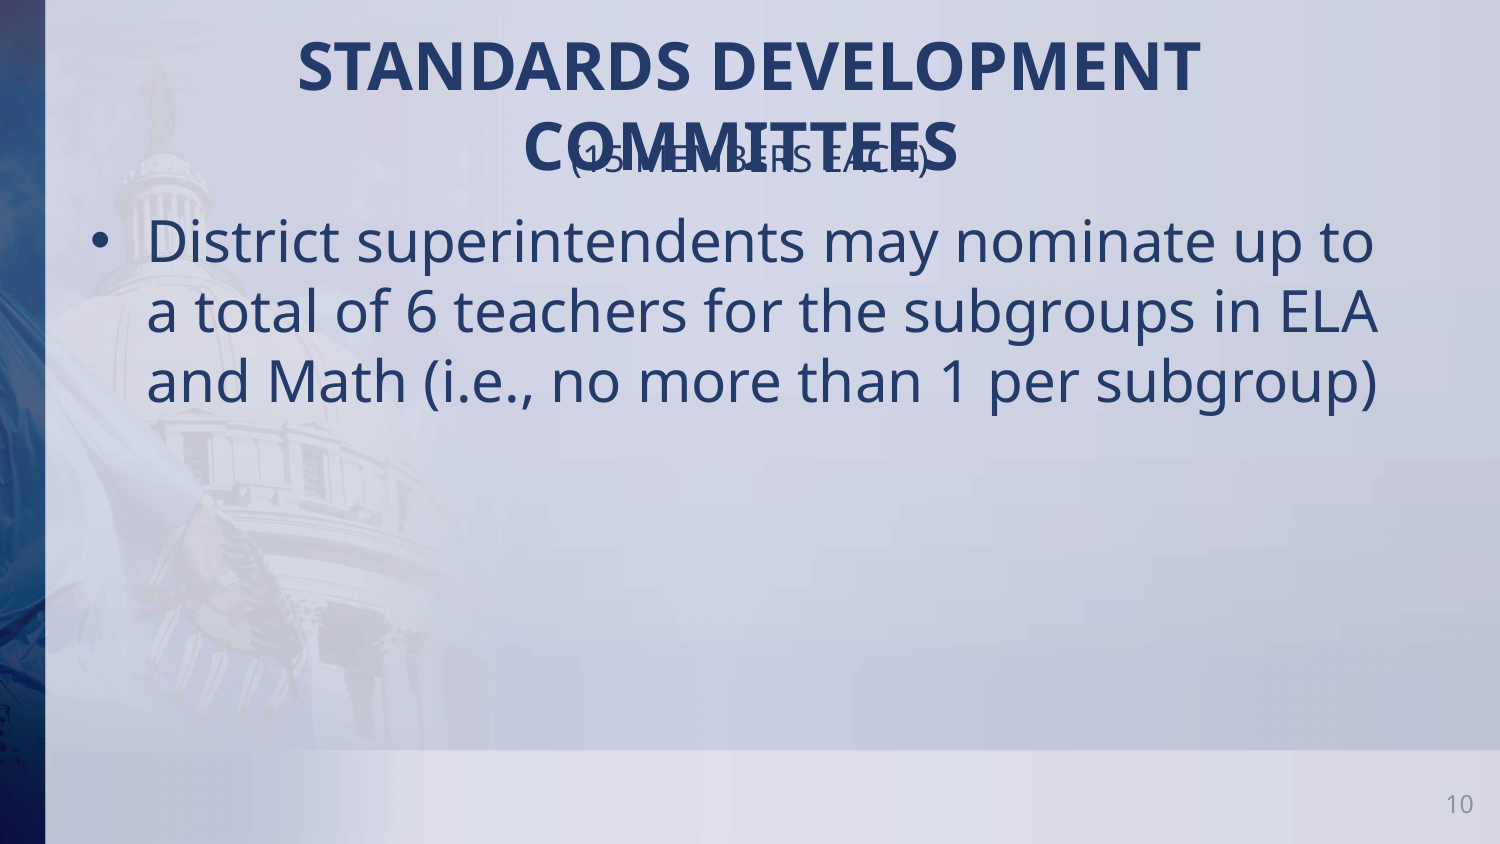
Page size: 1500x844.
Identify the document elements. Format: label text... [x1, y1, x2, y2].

title STANDARDS DEVELOPMENT COMMITTEEs [75, 33, 1425, 175]
slide_number 10 [1138, 783, 1489, 829]
list District superintendents may nominate up to a total of 6 teachers for the subgroups in ELA and Math (i.e., no more than 1 per subgroup) [75, 196, 1425, 754]
picture [0, 0, 1500, 844]
text_box (15 members each) [555, 128, 944, 188]
